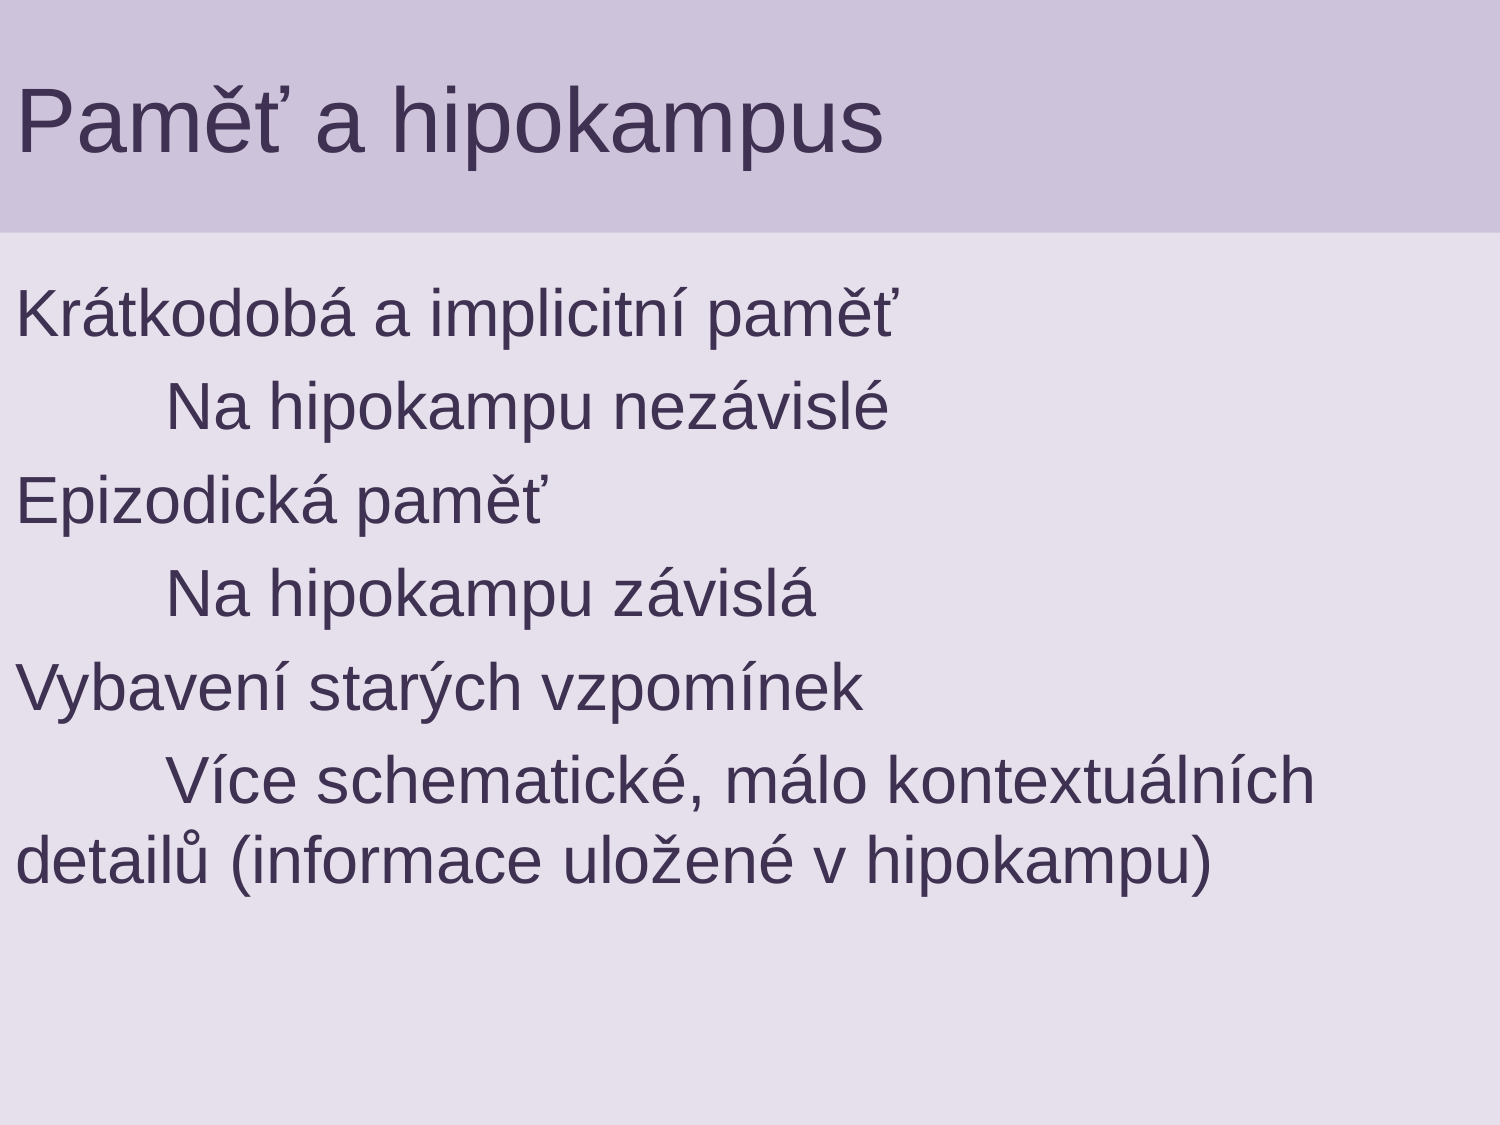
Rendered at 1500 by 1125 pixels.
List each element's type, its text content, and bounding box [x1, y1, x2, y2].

list Krátkodobá a implicitní paměť Na hipokampu nezávislé Epizodická paměť Na hipokampu závislá Vybavení starých vzpomínek Více schematické, málo kontextuálních detailů (informace uložené v hipokampu) [0, 262, 1500, 1125]
title Paměť a hipokampus [0, 0, 1500, 233]
